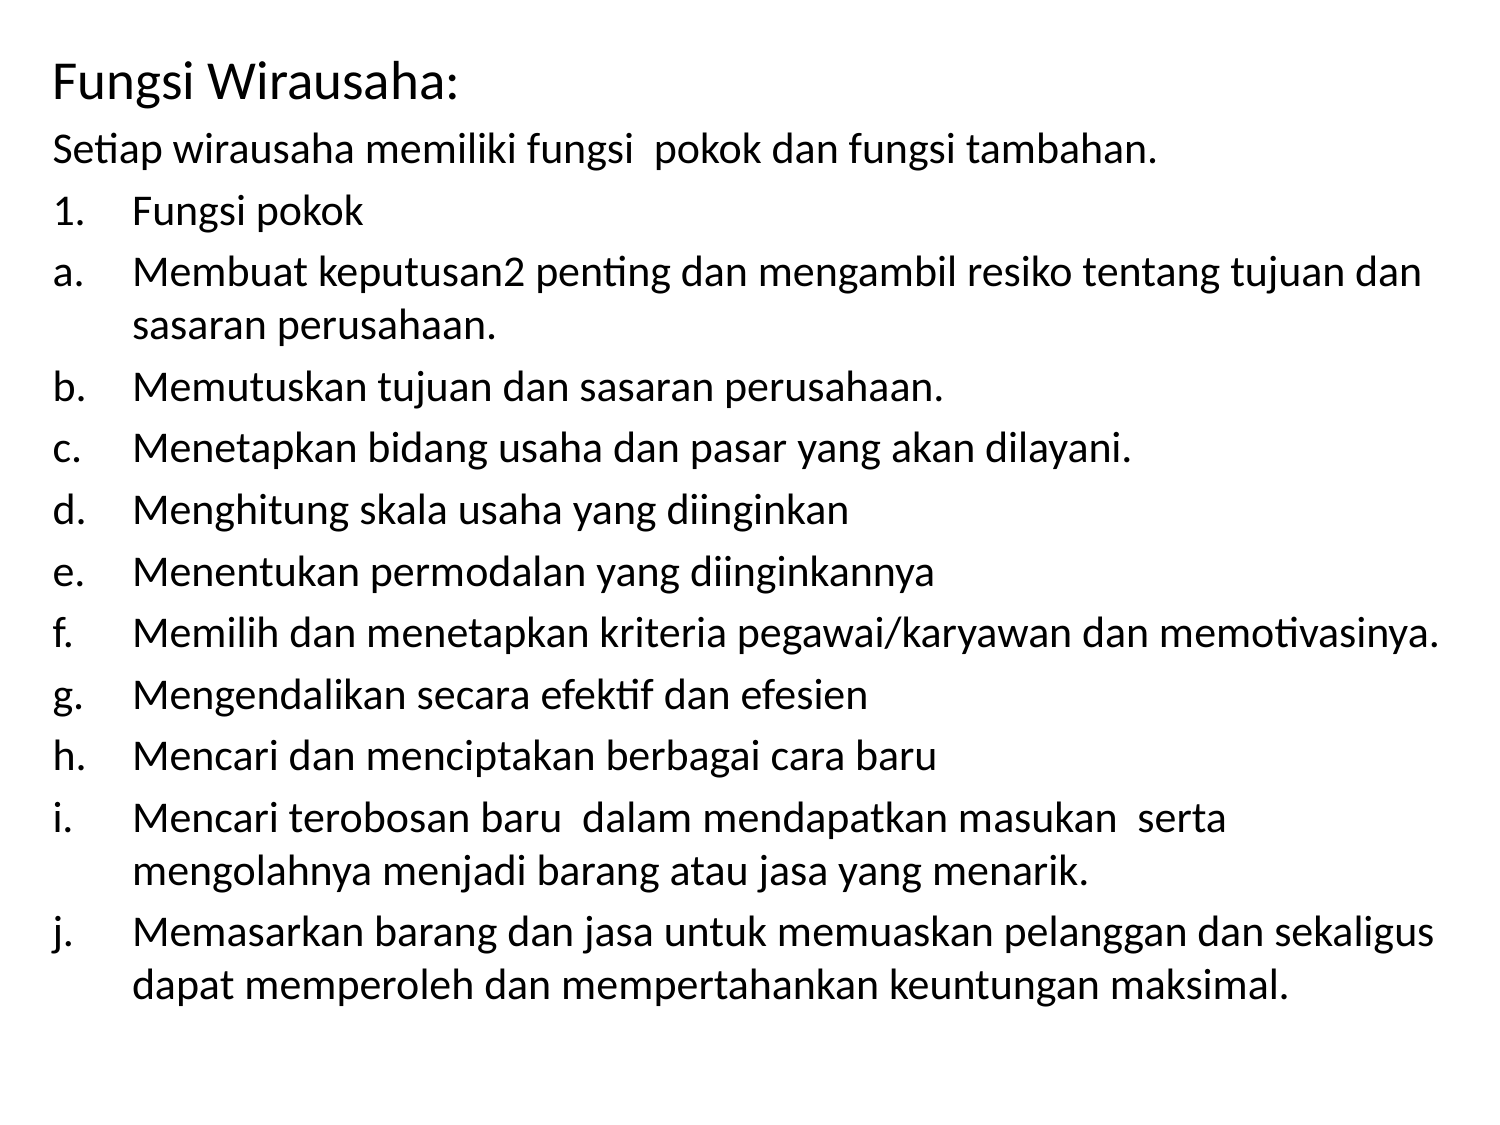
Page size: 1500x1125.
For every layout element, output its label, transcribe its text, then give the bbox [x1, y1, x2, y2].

list Fungsi Wirausaha: Setiap wirausaha memiliki fungsi pokok dan fungsi tambahan. Fungsi pokok Membuat keputusan2 penting dan mengambil resiko tentang tujuan dan sasaran perusahaan. Memutuskan tujuan dan sasaran perusahaan. Menetapkan bidang usaha dan pasar yang akan dilayani. Menghitung skala usaha yang diinginkan Menentukan permodalan yang diinginkannya Memilih dan menetapkan kriteria pegawai/karyawan dan memotivasinya. Mengendalikan secara efektif dan efesien Mencari dan menciptakan berbagai cara baru Mencari terobosan baru dalam mendapatkan masukan serta mengolahnya menjadi barang atau jasa yang menarik. Memasarkan barang dan jasa untuk memuaskan pelanggan dan sekaligus dapat memperoleh dan mempertahankan keuntungan maksimal. [37, 37, 1475, 1100]
